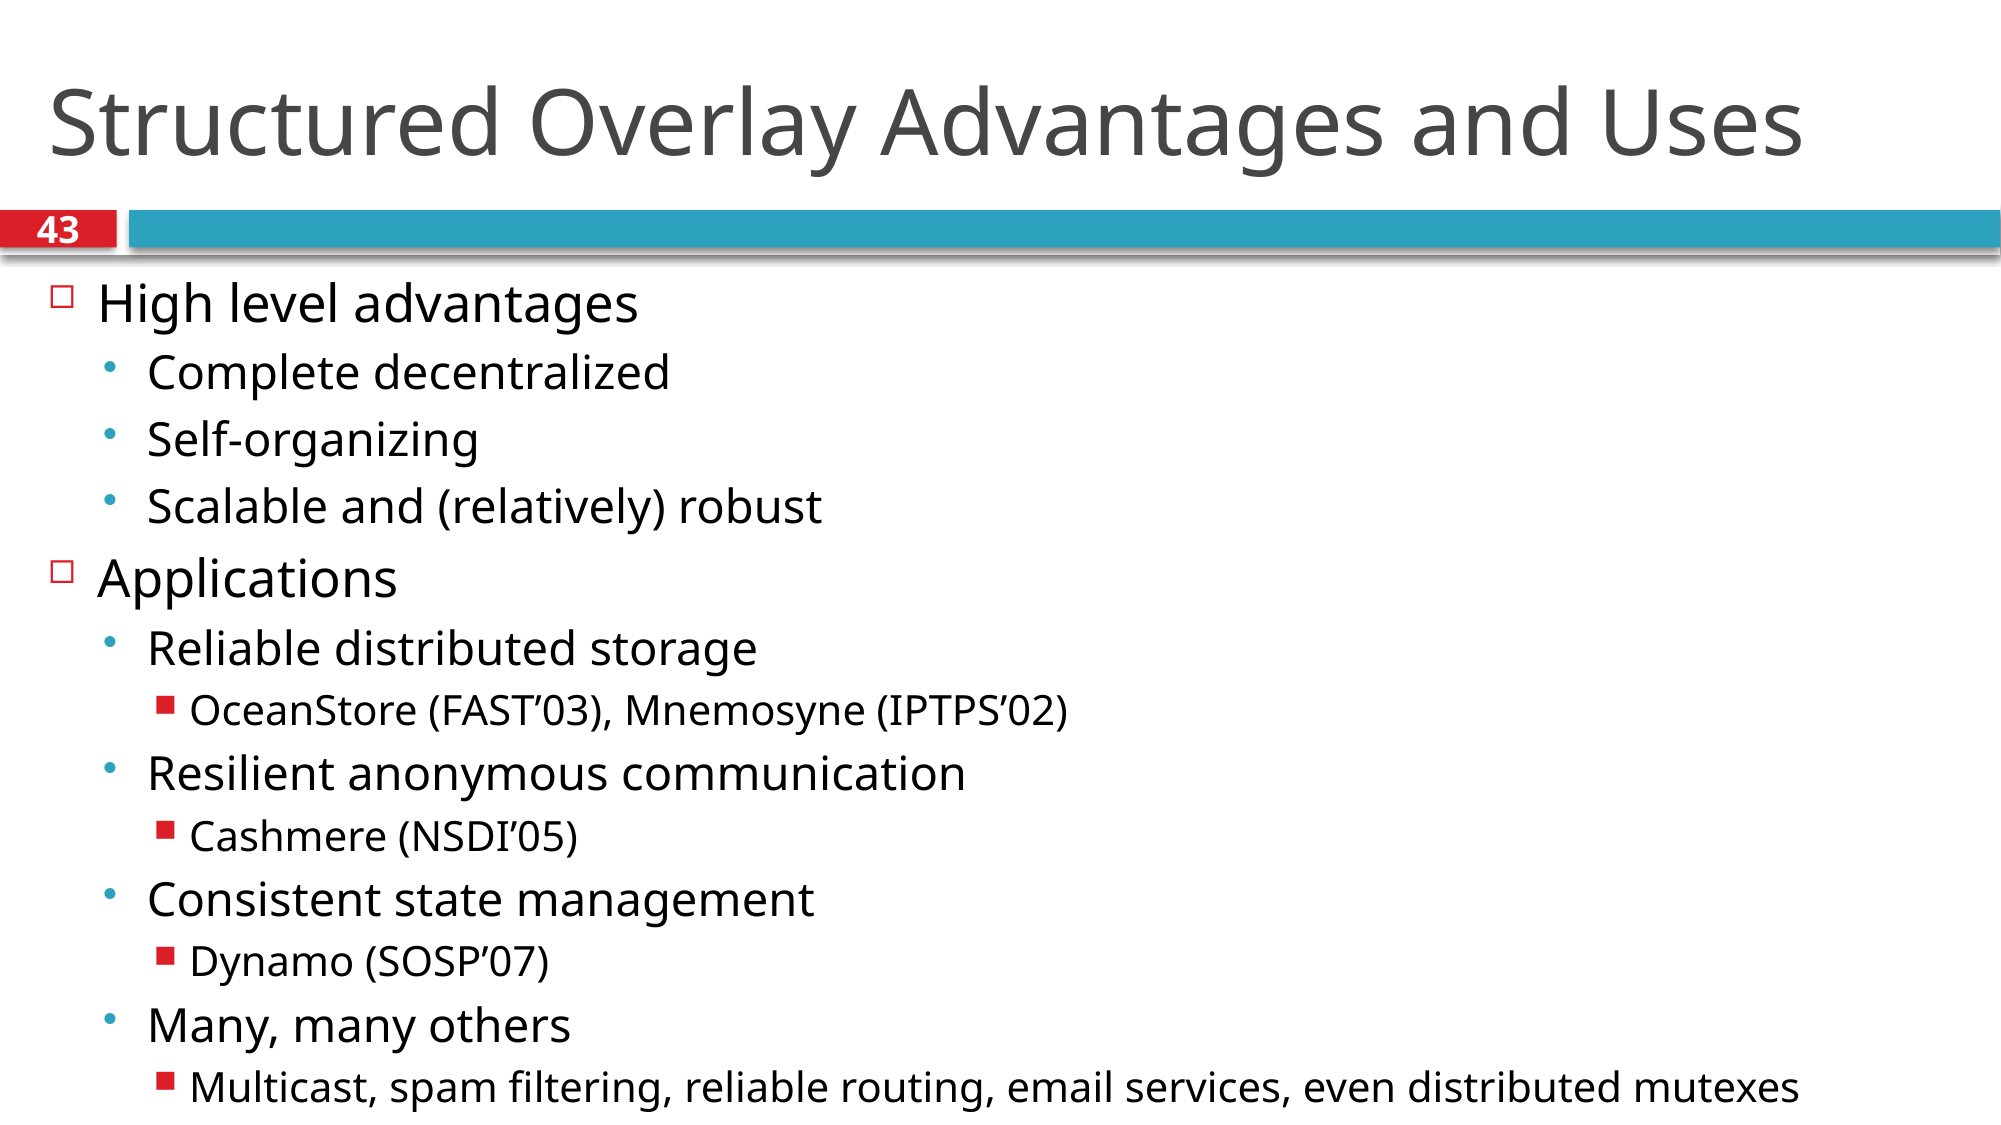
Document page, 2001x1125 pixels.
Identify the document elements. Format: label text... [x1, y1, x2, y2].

list High level advantages Complete decentralized Self-organizing Scalable and (relatively) robust Applications Reliable distributed storage OceanStore (FAST’03), Mnemosyne (IPTPS’02) Resilient anonymous communication Cashmere (NSDI’05) Consistent state management Dynamo (SOSP’07) Many, many others Multicast, spam filtering, reliable routing, email services, even distributed mutexes [33, 262, 1967, 1125]
slide_number 43 [0, 206, 117, 257]
title Structured Overlay Advantages and Uses [33, 37, 1967, 200]
